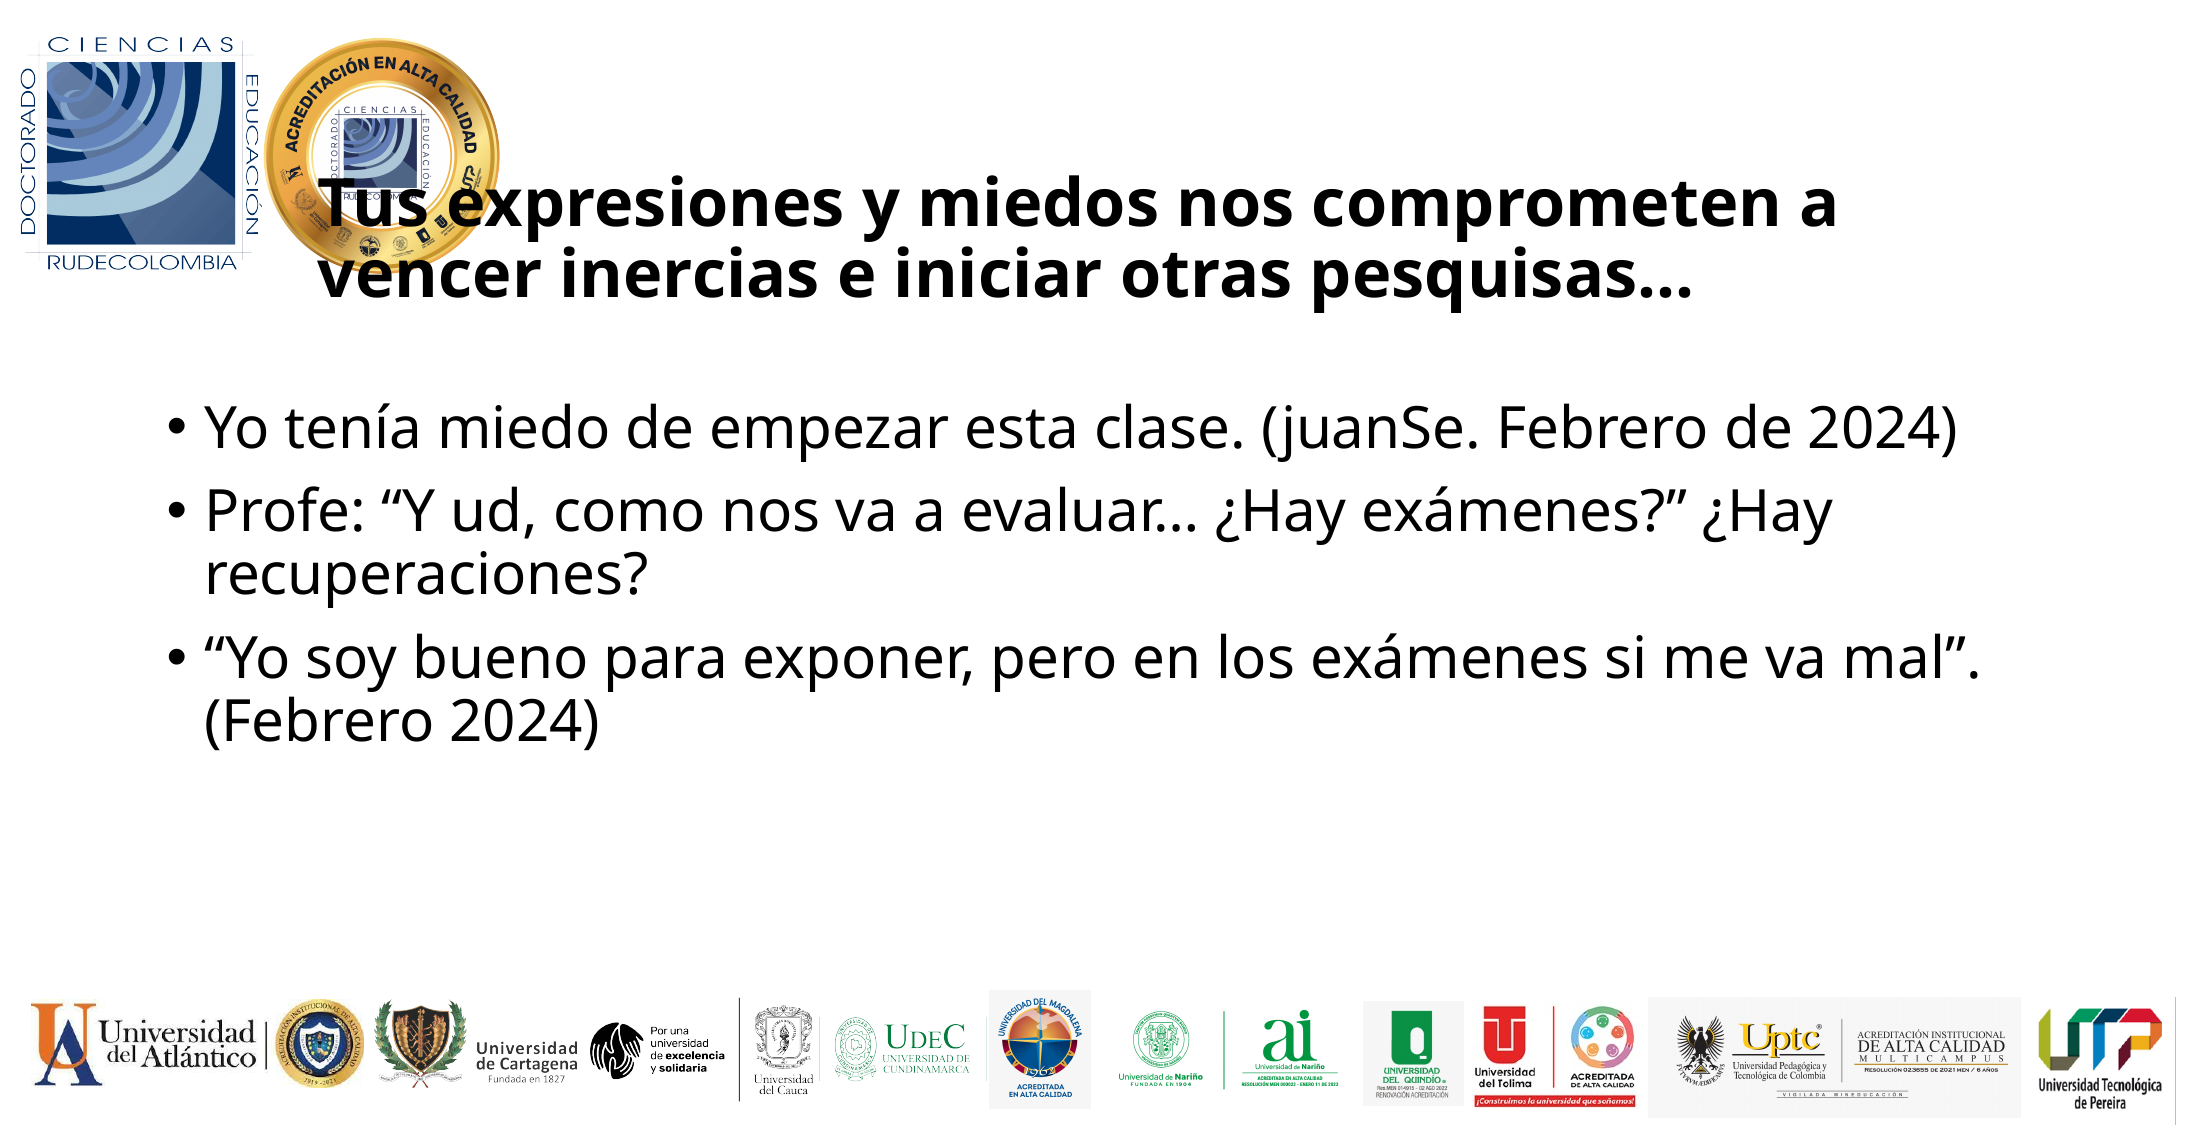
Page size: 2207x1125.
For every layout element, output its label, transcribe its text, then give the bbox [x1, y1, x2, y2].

list Yo tenía miedo de empezar esta clase. (juanSe. Febrero de 2024) Profe: “Y ud, como nos va a evaluar… ¿Hay exámenes?” ¿Hay recuperaciones? “Yo soy bueno para exponer, pero en los exámenes si me va mal”. (Febrero 2024) [151, 299, 2056, 990]
picture [11, 36, 501, 274]
title Tus expresiones y miedos nos comprometen a vencer inercias e iniciar otras pesquisas… [302, 119, 2041, 299]
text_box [30, 990, 2176, 1125]
